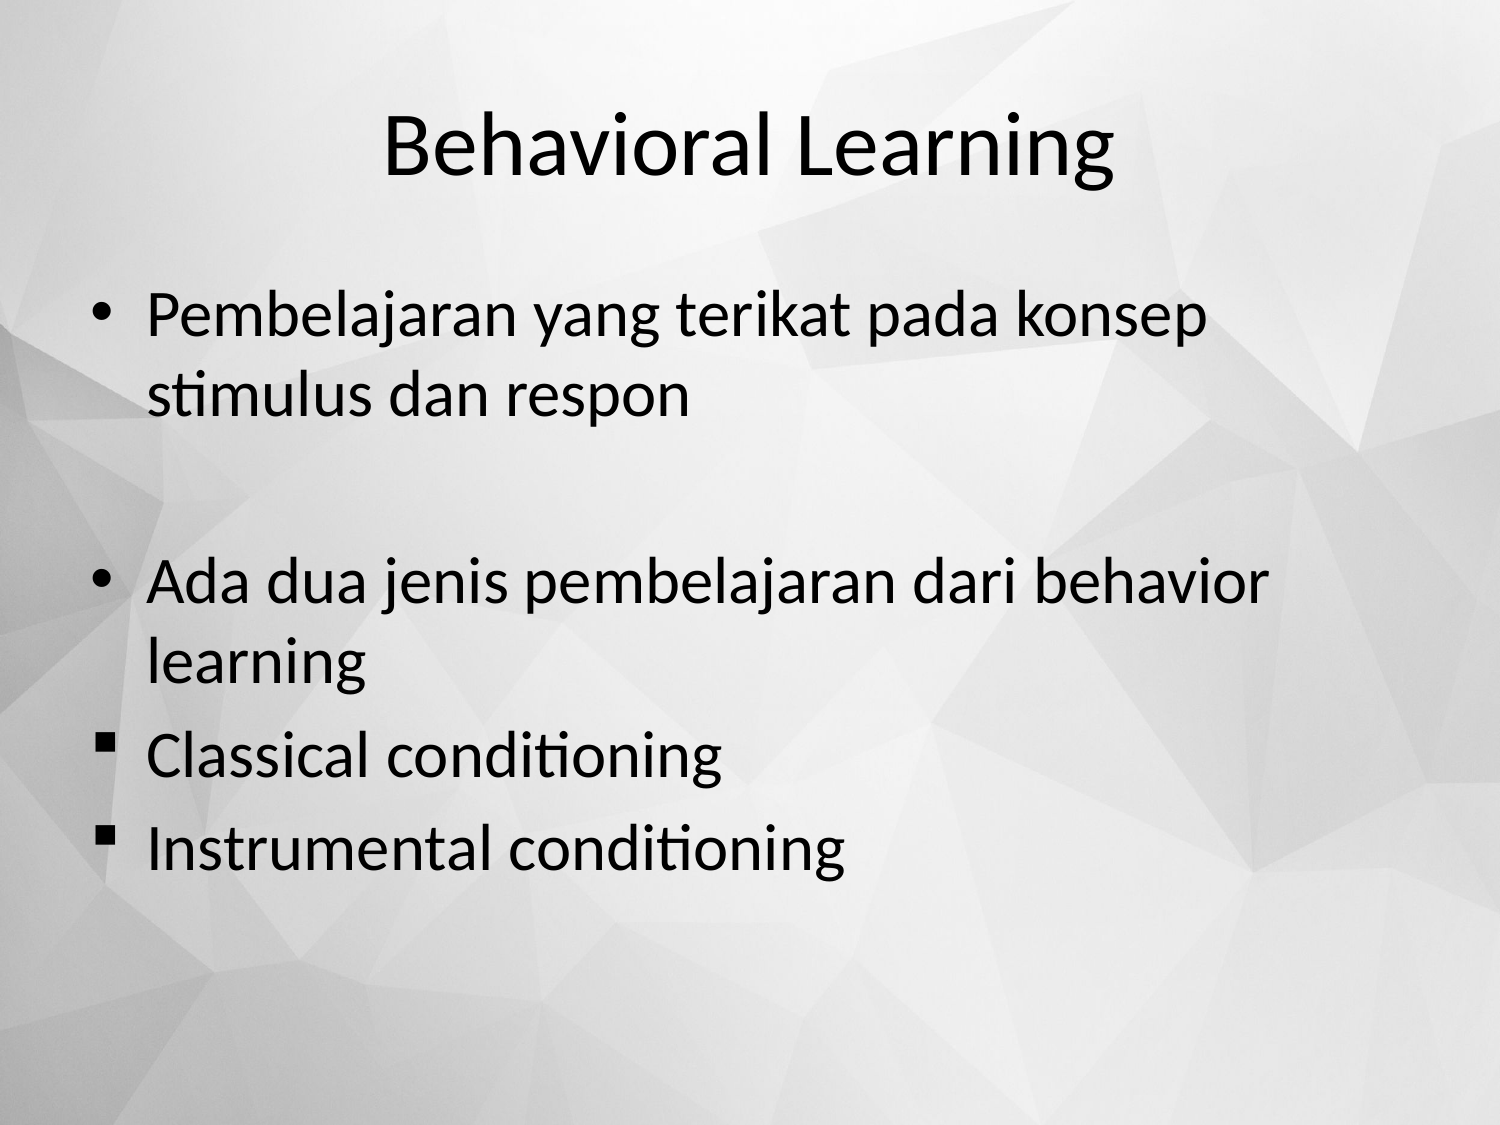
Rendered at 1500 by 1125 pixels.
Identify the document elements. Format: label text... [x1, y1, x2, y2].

title Behavioral Learning [75, 45, 1425, 233]
picture [0, 0, 1500, 1125]
list Pembelajaran yang terikat pada konsep stimulus dan respon Ada dua jenis pembelajaran dari behavior learning Classical conditioning Instrumental conditioning [75, 262, 1425, 1005]
